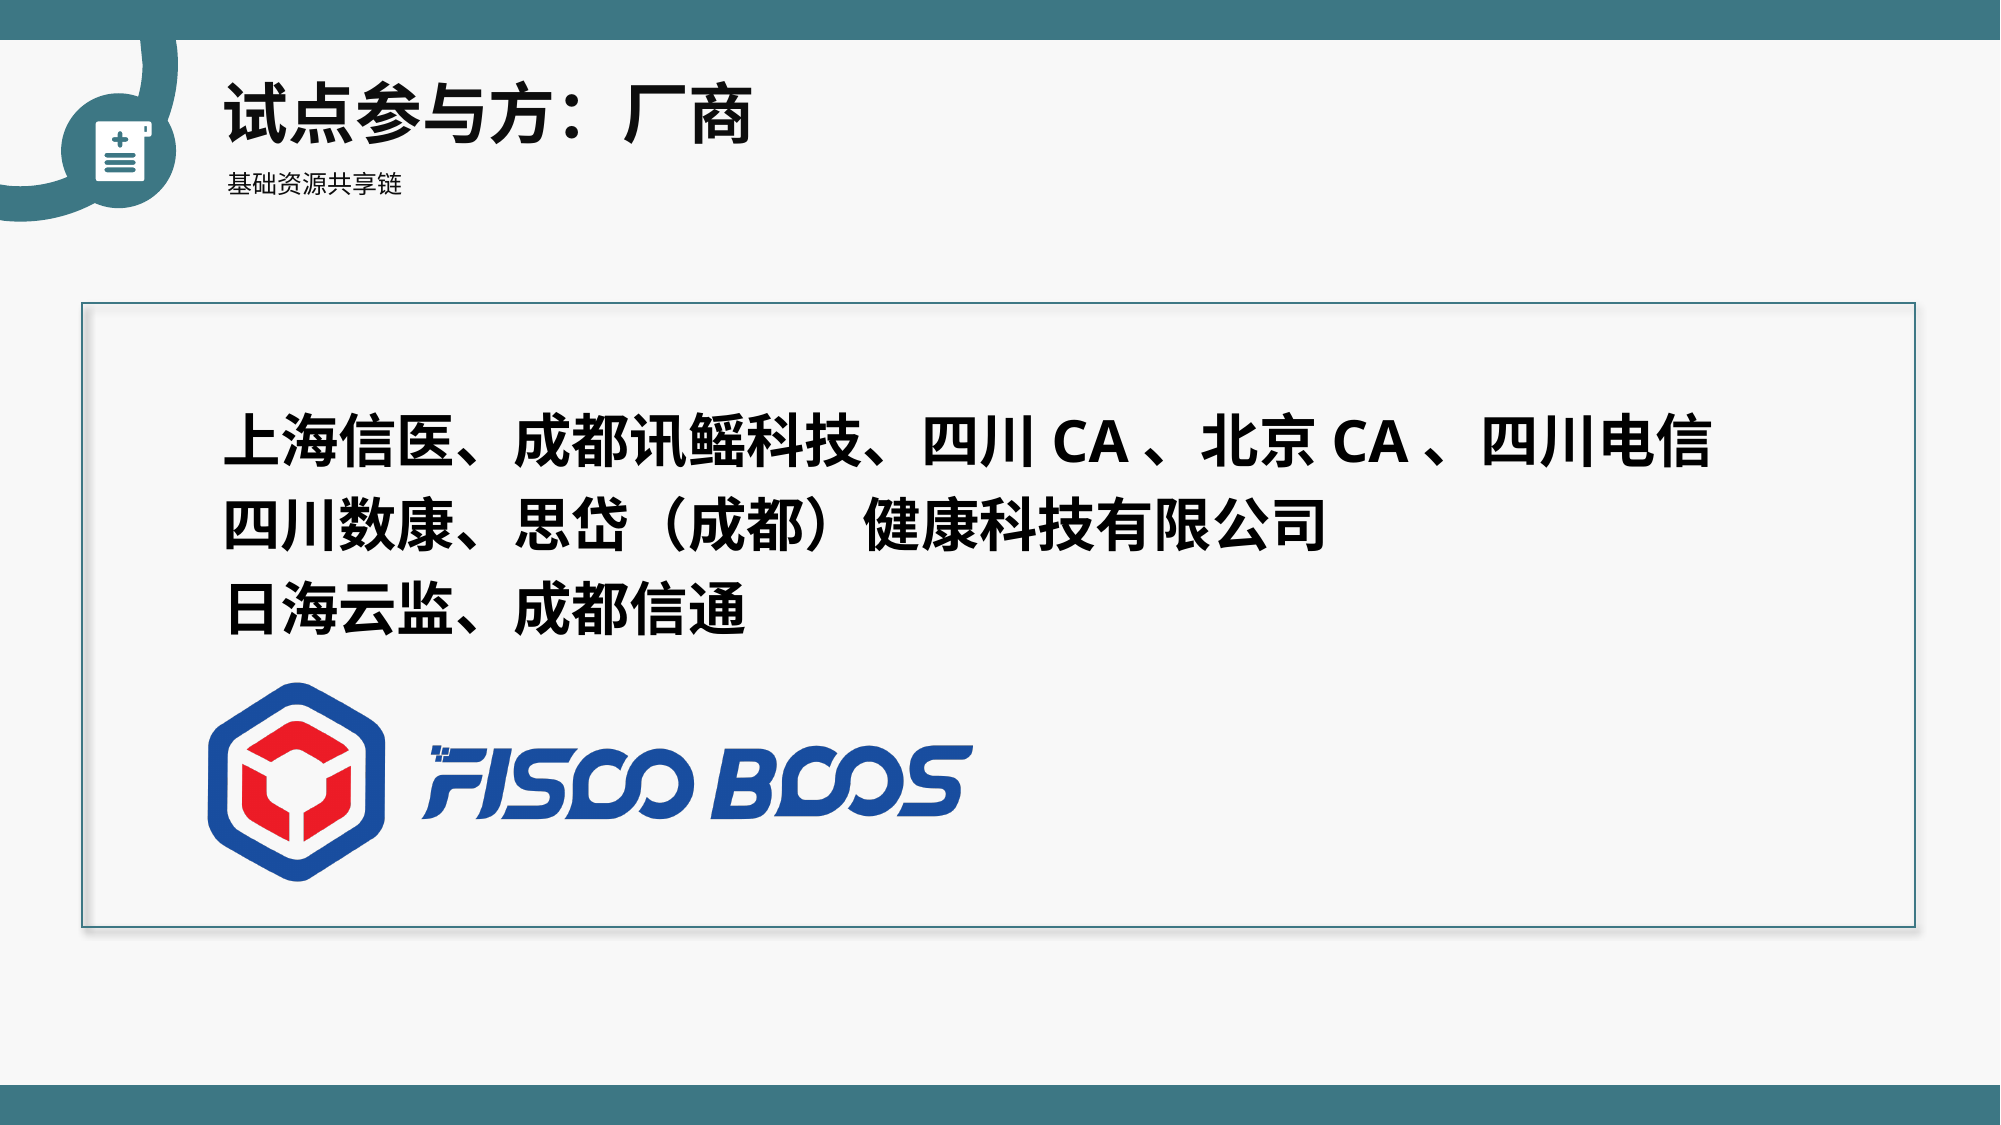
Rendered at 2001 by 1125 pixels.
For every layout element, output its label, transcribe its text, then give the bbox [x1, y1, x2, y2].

text_box 试点参与方：厂商 [206, 64, 771, 160]
text_box [81, 302, 1916, 928]
picture [207, 681, 973, 882]
text_box 上海信医、成都讯鳐科技、四川CA、北京CA、四川电信 四川数康、思岱（成都）健康科技有限公司 日海云监、成都信通 [207, 382, 1762, 787]
